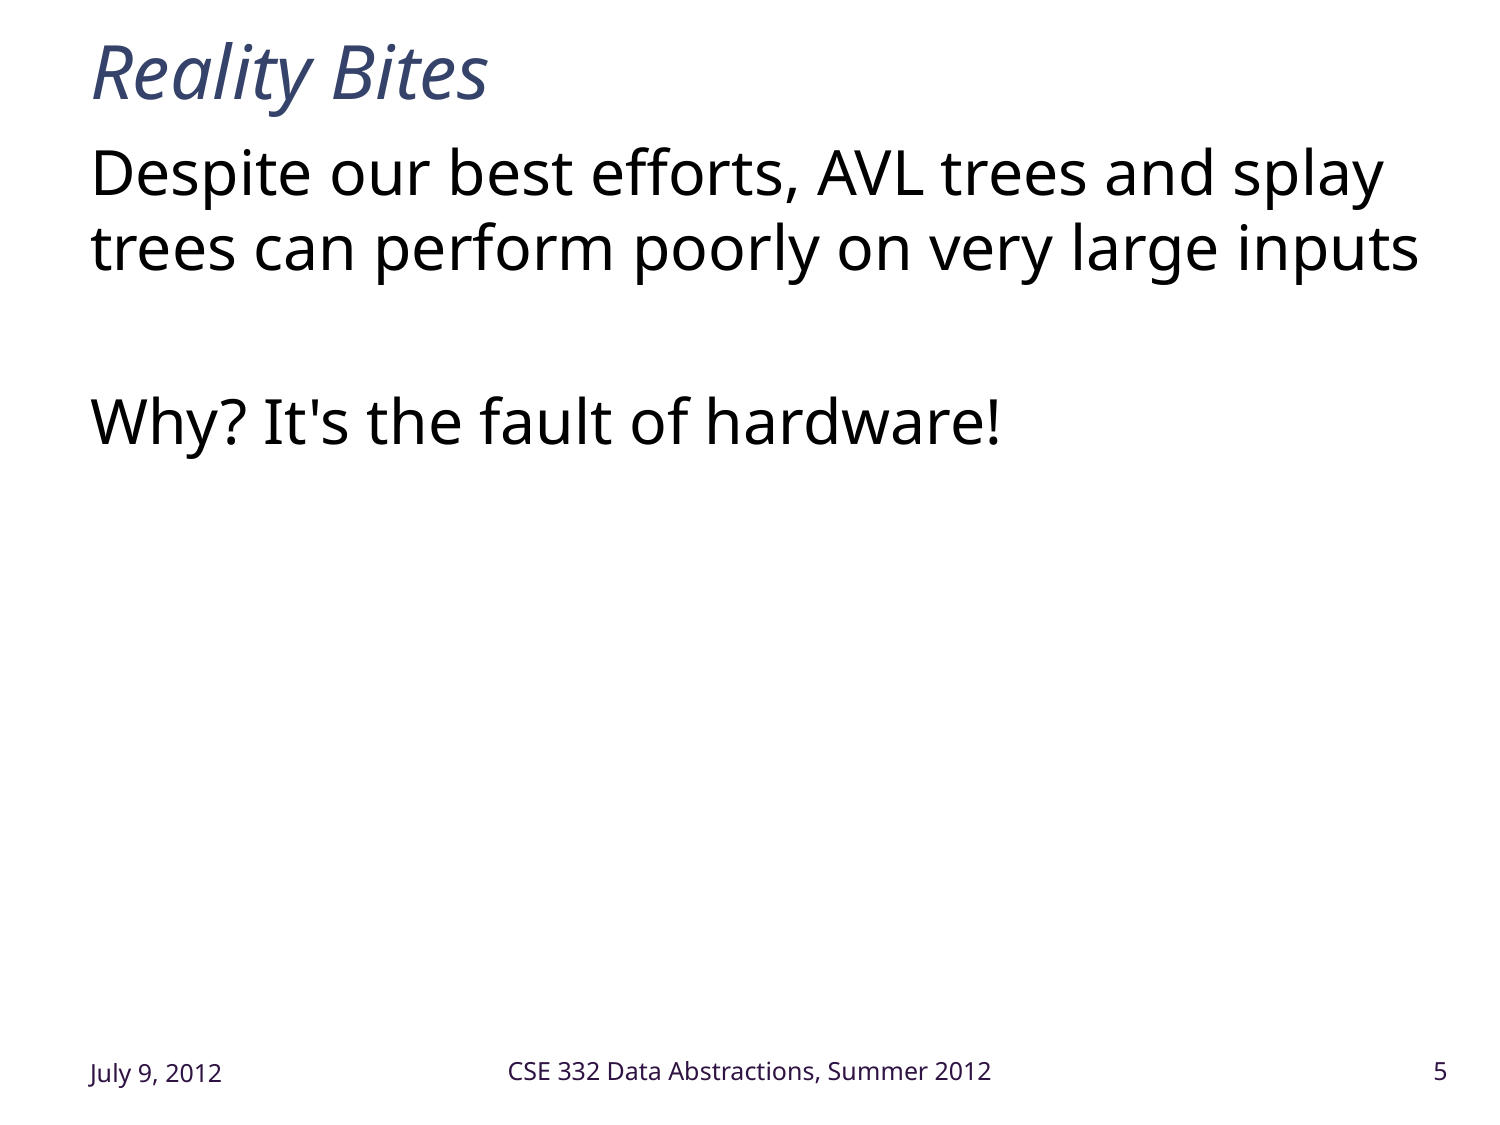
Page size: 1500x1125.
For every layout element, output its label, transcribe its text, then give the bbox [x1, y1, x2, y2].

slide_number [75, 1042, 338, 1103]
list Despite our best efforts, AVL trees and splay trees can perform poorly on very large inputs Why? It's the fault of hardware! [75, 125, 1463, 1025]
footer CSE 332 Data Abstractions, Summer 2012 [348, 1042, 1152, 1103]
title Reality Bites [75, 24, 1463, 105]
slide_number 5 [1333, 1042, 1463, 1103]
